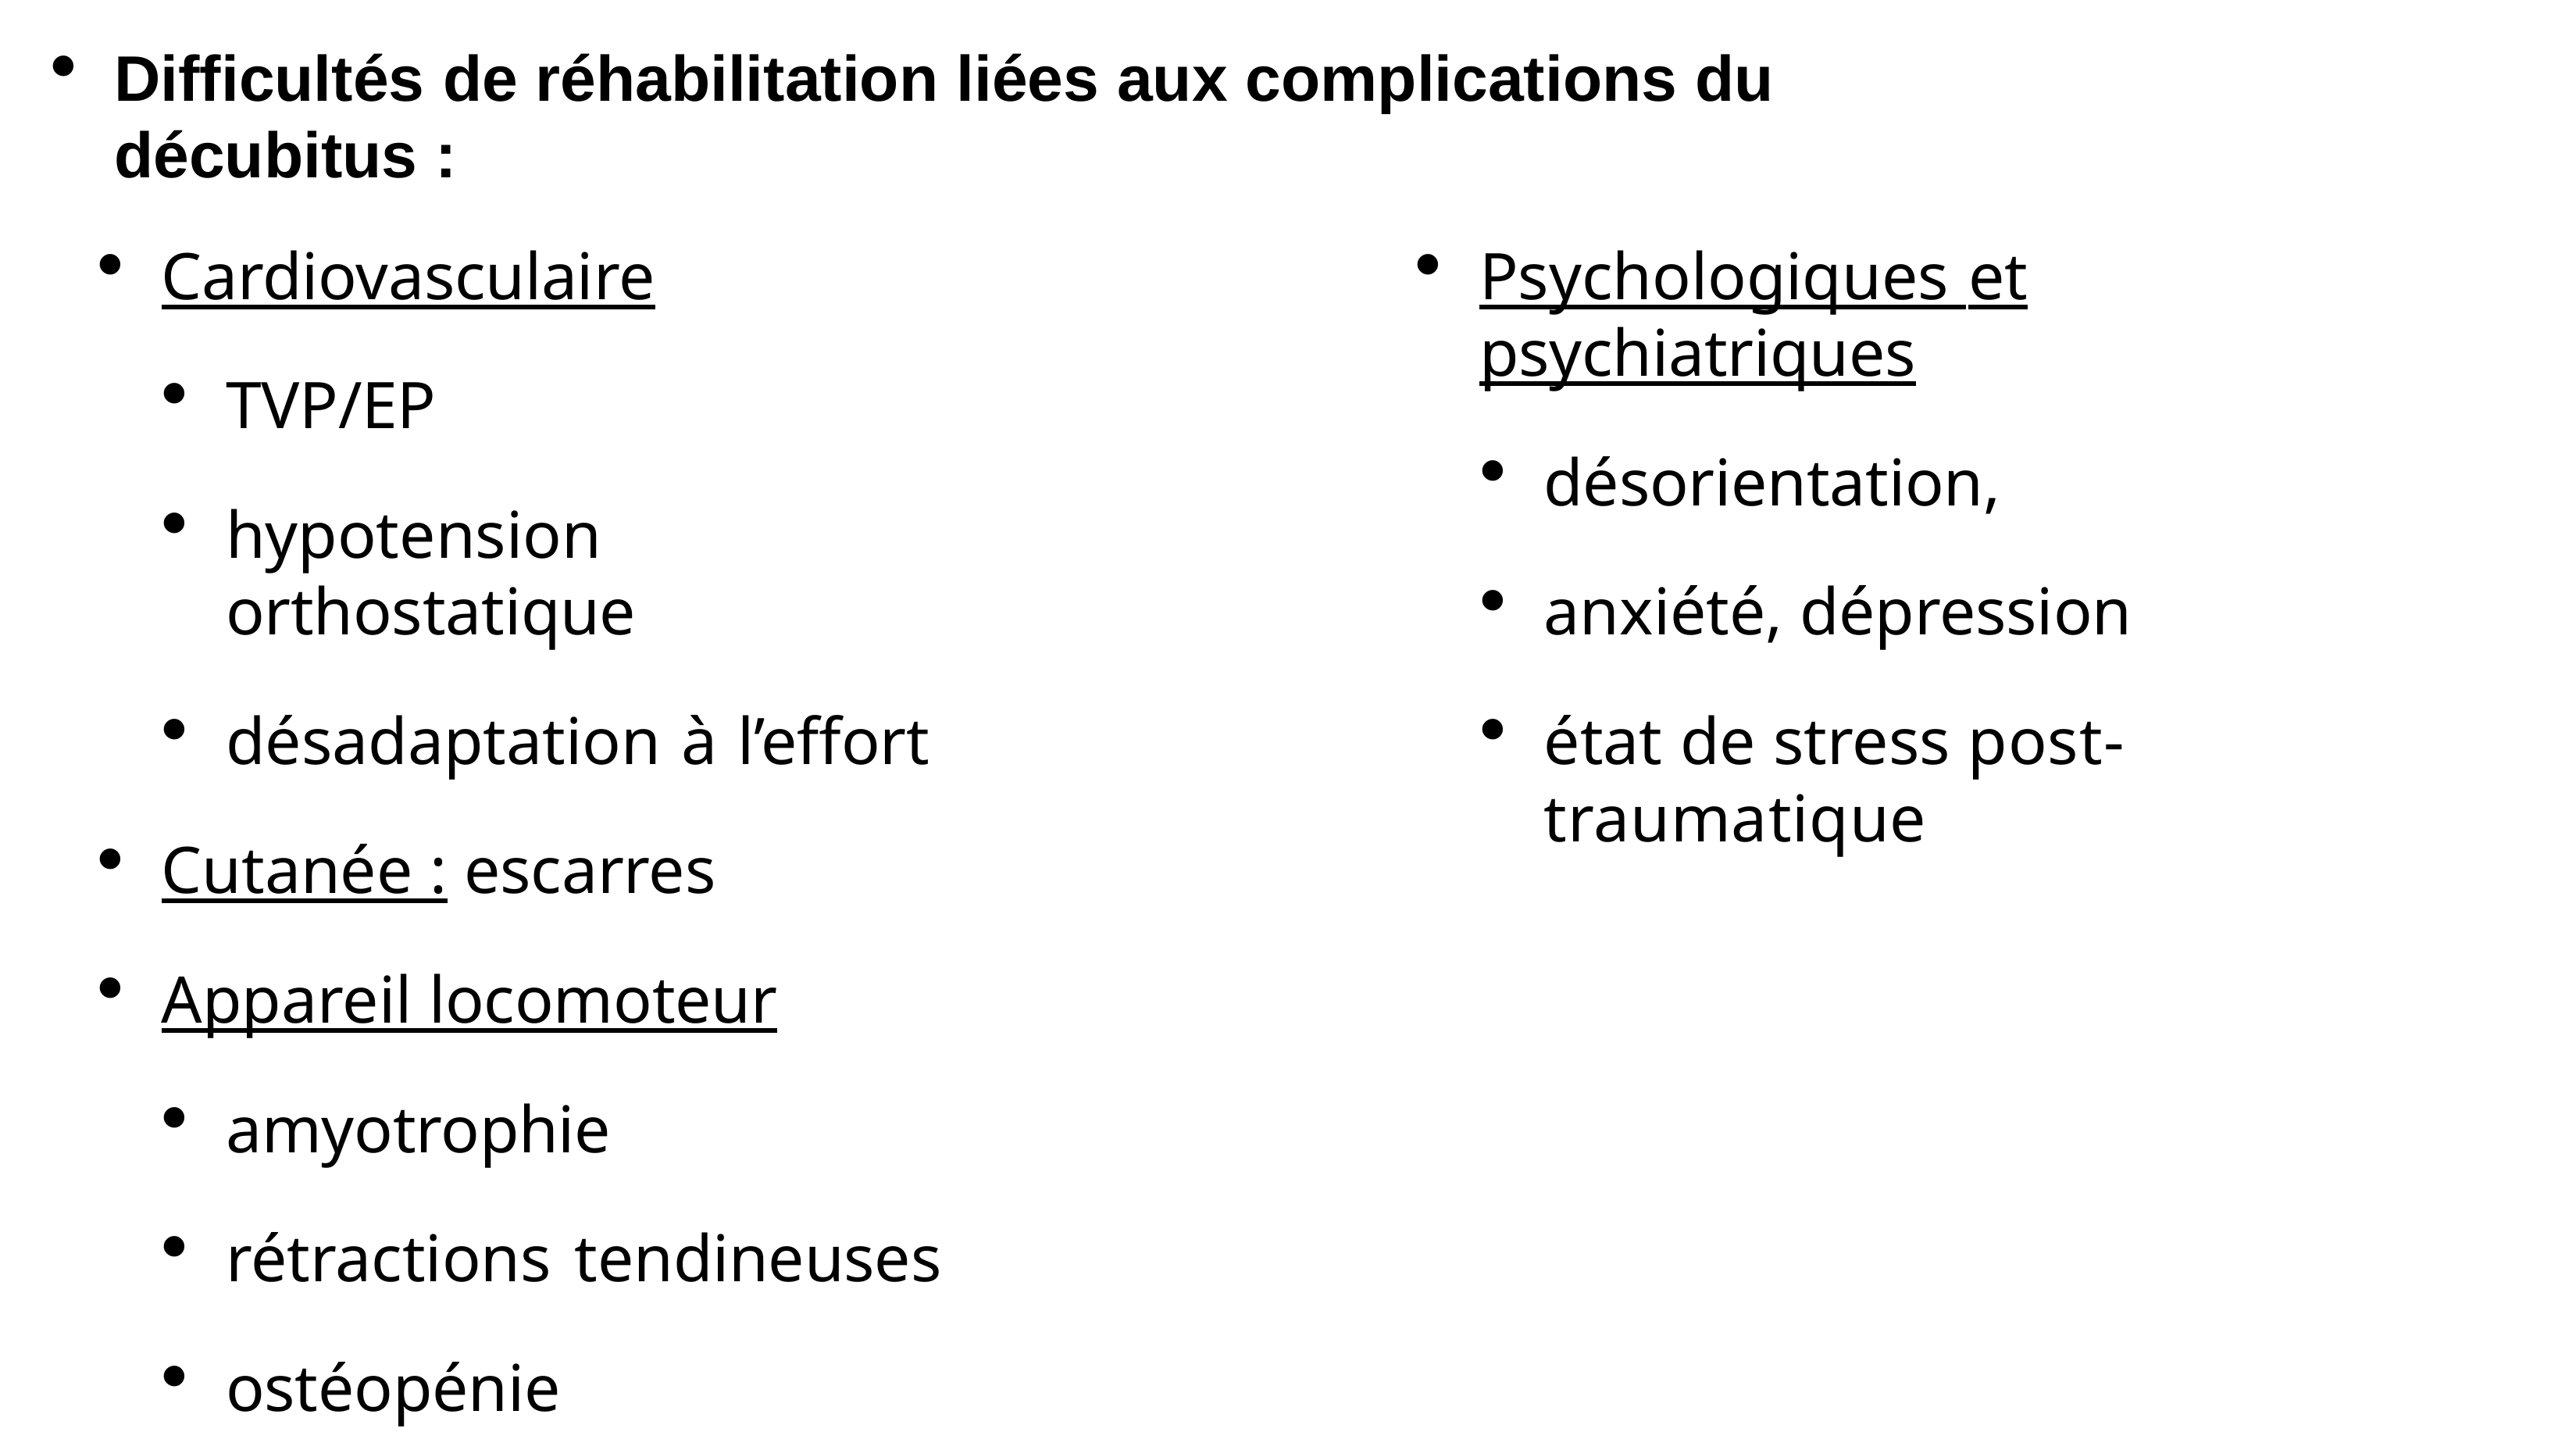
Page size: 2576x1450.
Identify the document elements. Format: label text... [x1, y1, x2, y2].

text_box Cardiovasculaire TVP/EP hypotension orthostatique désadaptation à l’effort Cutanée : escarres Appareil locomoteur amyotrophie rétractions tendineuses ostéopénie [95, 202, 981, 1424]
text_box Difficultés de réhabilitation liées aux complications du décubitus : [48, 34, 2129, 191]
text_box Psychologiques et psychiatriques désorientation, anxiété, dépression état de stress post-traumatique [1413, 202, 2451, 855]
